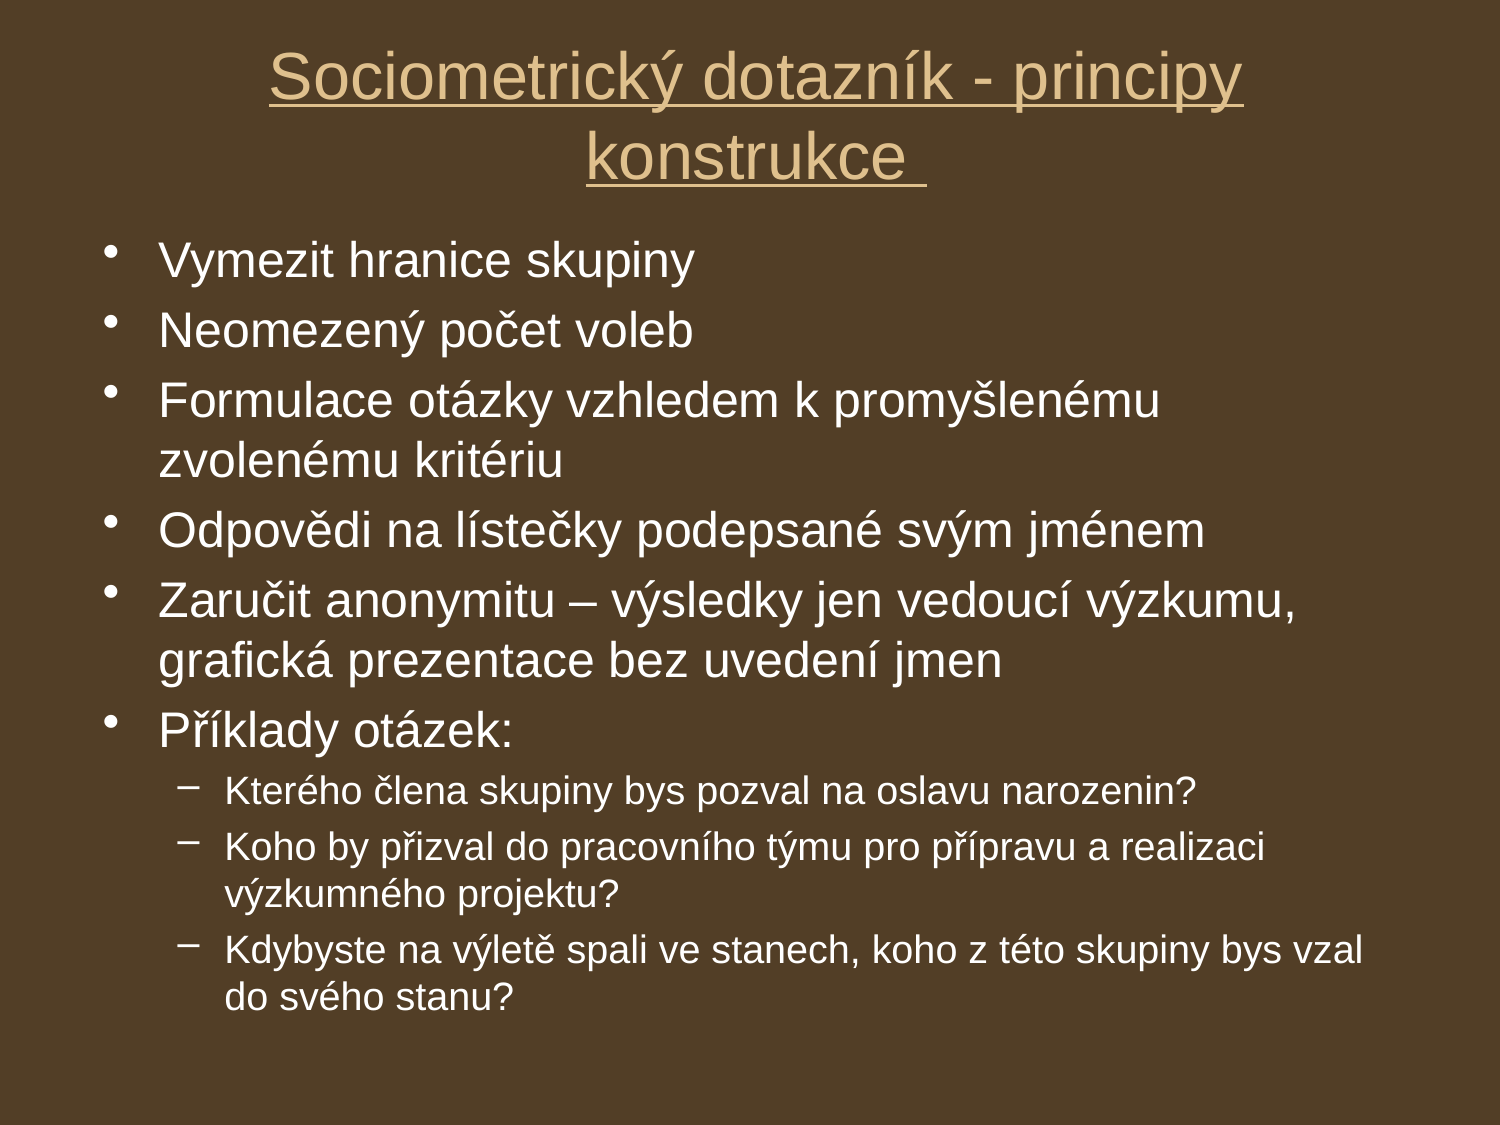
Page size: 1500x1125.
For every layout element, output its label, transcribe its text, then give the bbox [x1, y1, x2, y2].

list Vymezit hranice skupiny Neomezený počet voleb Formulace otázky vzhledem k promyšlenému zvolenému kritériu Odpovědi na lístečky podepsané svým jménem Zaručit anonymitu – výsledky jen vedoucí výzkumu, grafická prezentace bez uvedení jmen Příklady otázek: Kterého člena skupiny bys pozval na oslavu narozenin? Koho by přizval do pracovního týmu pro přípravu a realizaci výzkumného projektu? Kdybyste na výletě spali ve stanech, koho z této skupiny bys vzal do svého stanu? [87, 219, 1425, 963]
title Sociometrický dotazník - principy konstrukce [87, 77, 1425, 149]
